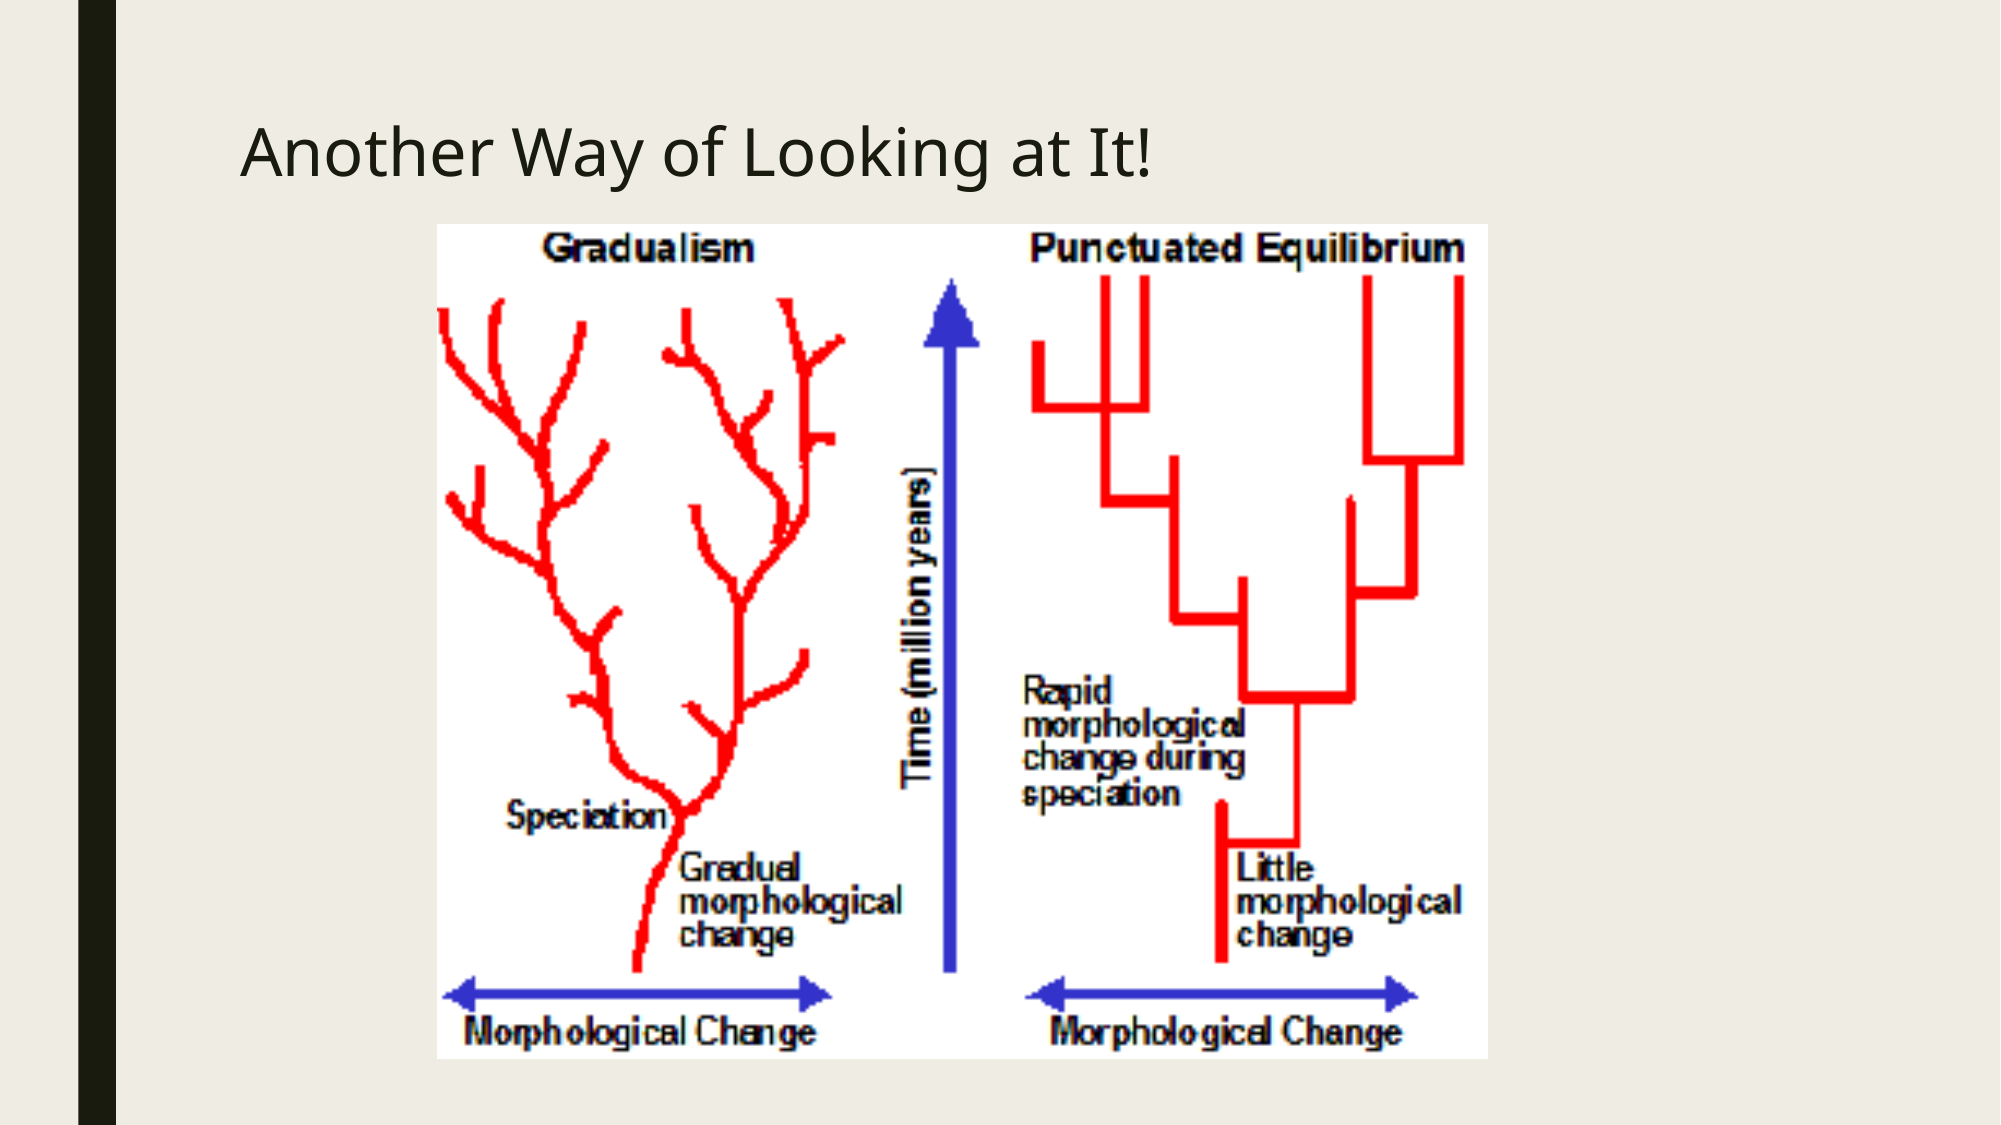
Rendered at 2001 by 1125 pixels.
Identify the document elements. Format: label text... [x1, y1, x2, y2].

picture [437, 224, 1488, 1059]
title Another Way of Looking at It! [225, 112, 1800, 357]
